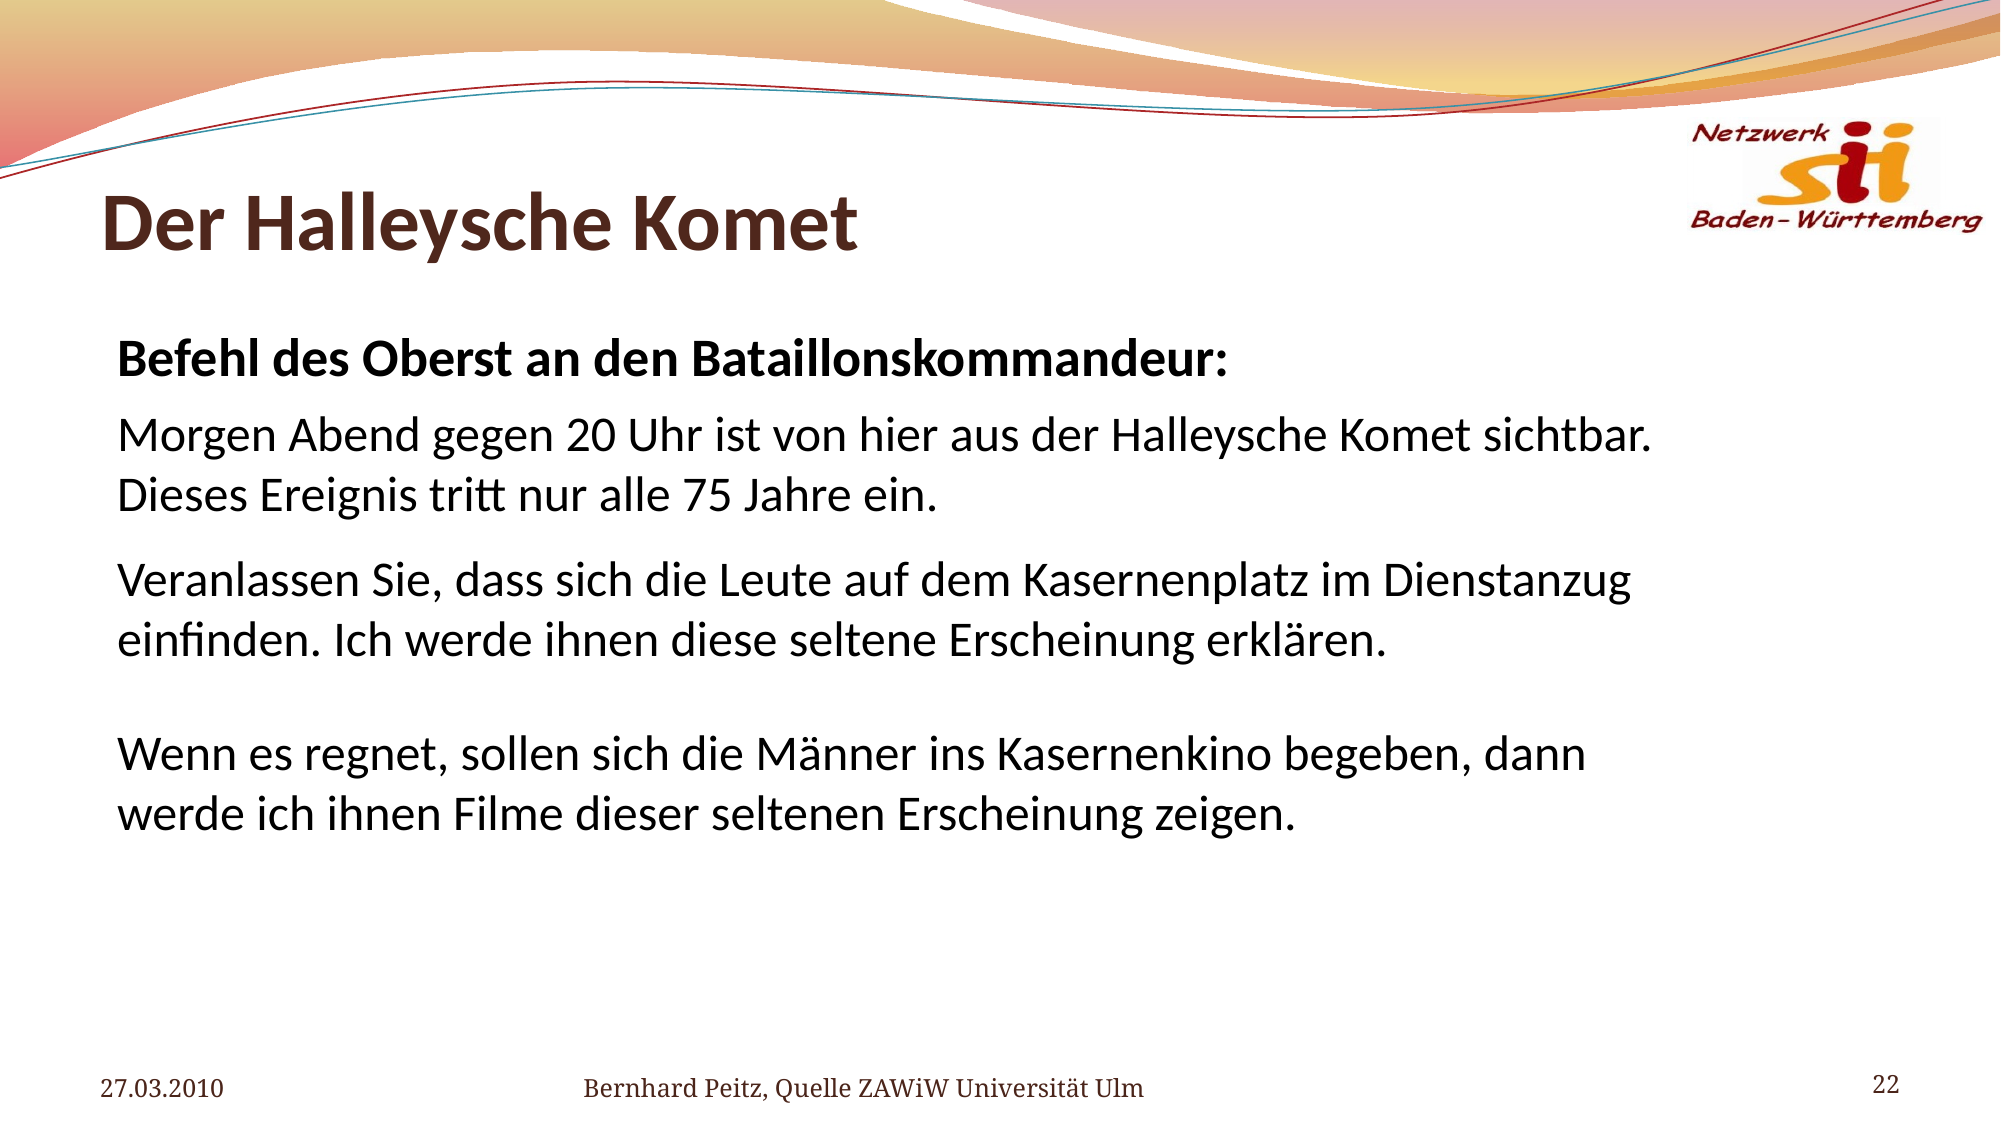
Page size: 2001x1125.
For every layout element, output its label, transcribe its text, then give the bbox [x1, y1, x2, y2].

footer Bernhard Peitz, Quelle ZAWiW Universität Ulm [583, 1042, 1704, 1103]
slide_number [99, 1042, 567, 1103]
title Der Halleysche Komet [101, 151, 1214, 268]
list Befehl des Oberst an den Bataillonskommandeur: [102, 314, 1734, 381]
text_box Wenn es regnet, sollen sich die Männer ins Kasernenkino begeben, dann werde ich ihnen Filme dieser seltenen Erscheinung zeigen. [102, 713, 1716, 848]
slide_number 22 [1733, 1042, 1900, 1103]
picture [1687, 117, 1986, 235]
text_box Veranlassen Sie, dass sich die Leute auf dem Kasernenplatz im Dienstanzug einfinden. Ich werde ihnen diese seltene Erscheinung erklären. [102, 579, 1764, 675]
text_box Morgen Abend gegen 20 Uhr ist von hier aus der Halleysche Komet sichtbar. Dieses Ereignis tritt nur alle 75 Jahre ein. [102, 394, 1886, 579]
